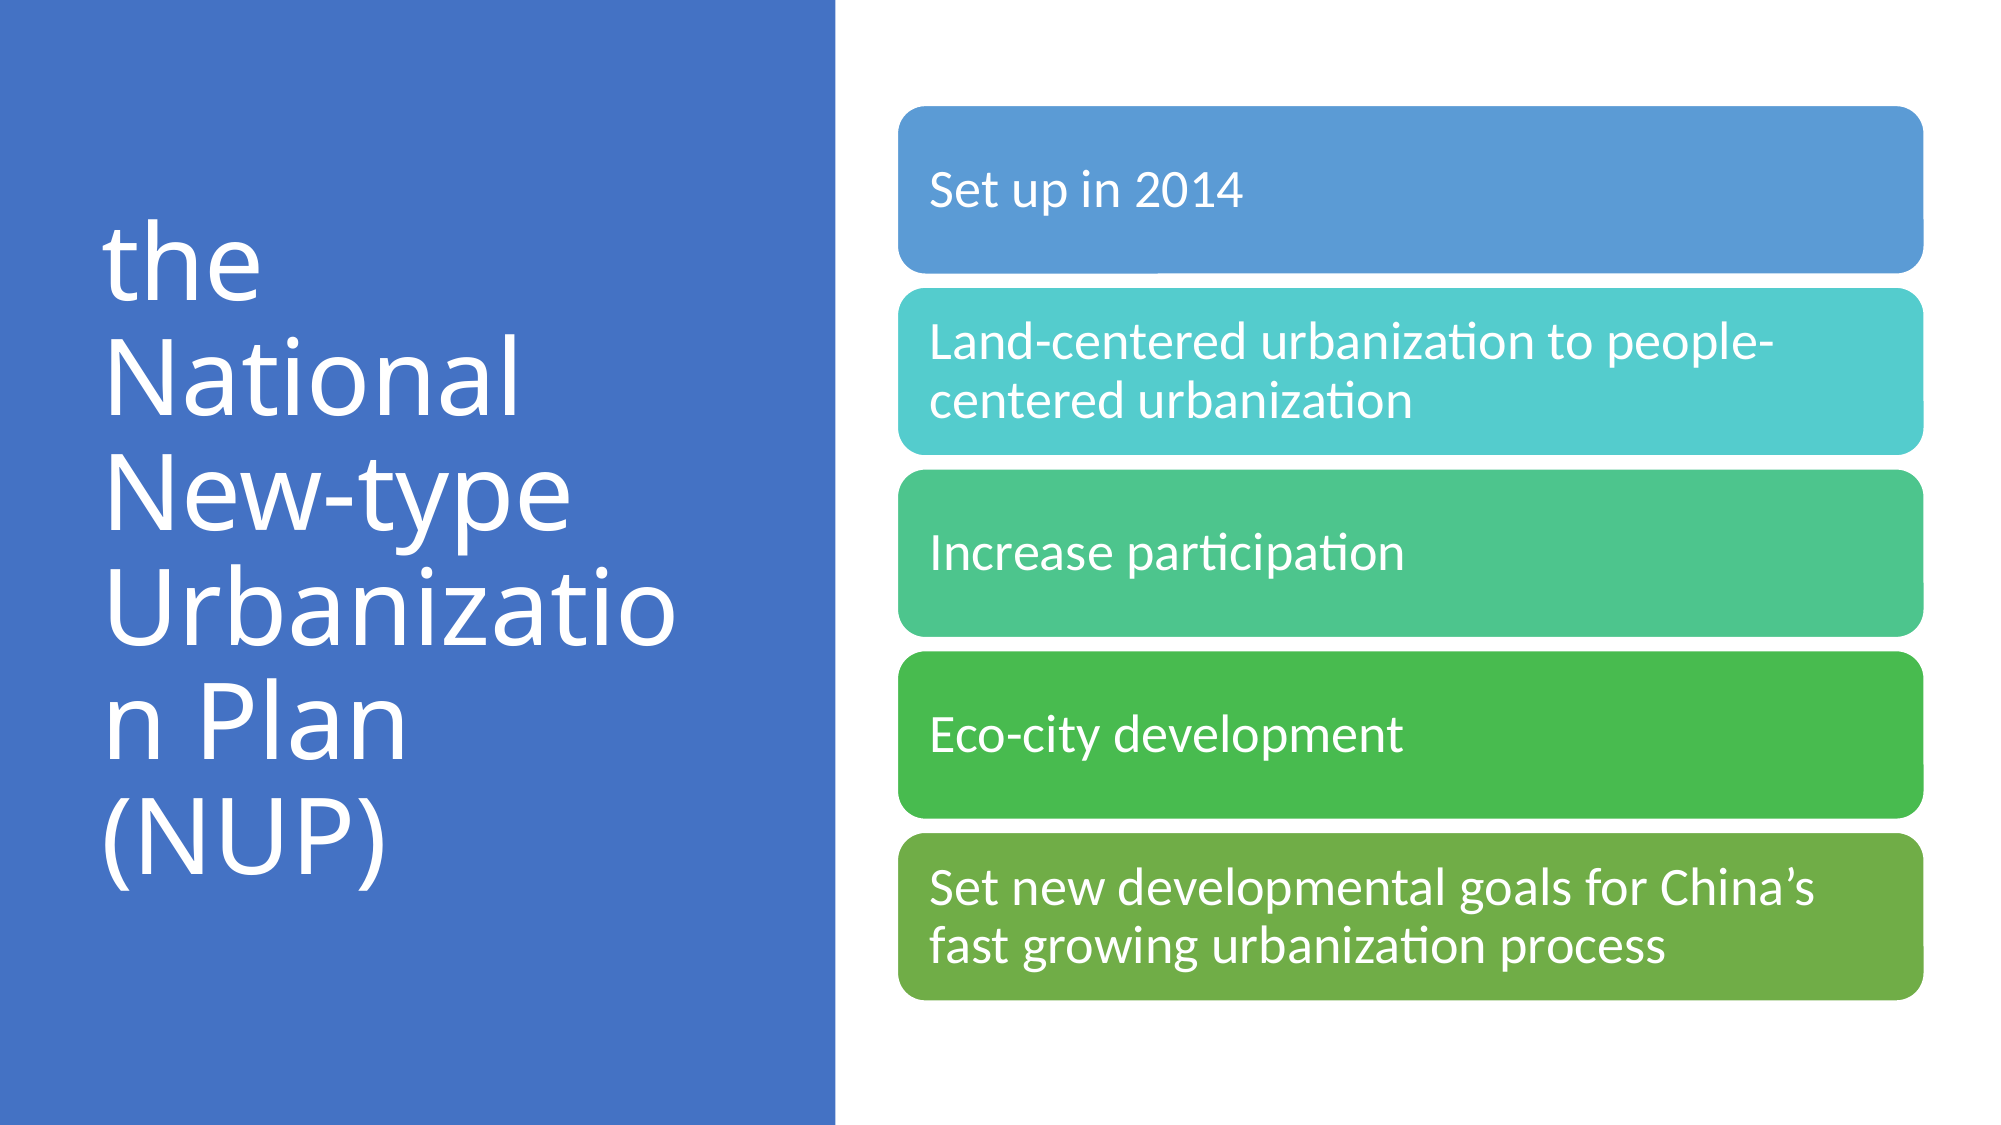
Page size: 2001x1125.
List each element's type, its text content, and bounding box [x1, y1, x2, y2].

text_box [0, 0, 836, 1125]
title the National New-type Urbanization Plan (NUP) [86, 101, 711, 1005]
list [897, 101, 1925, 1005]
